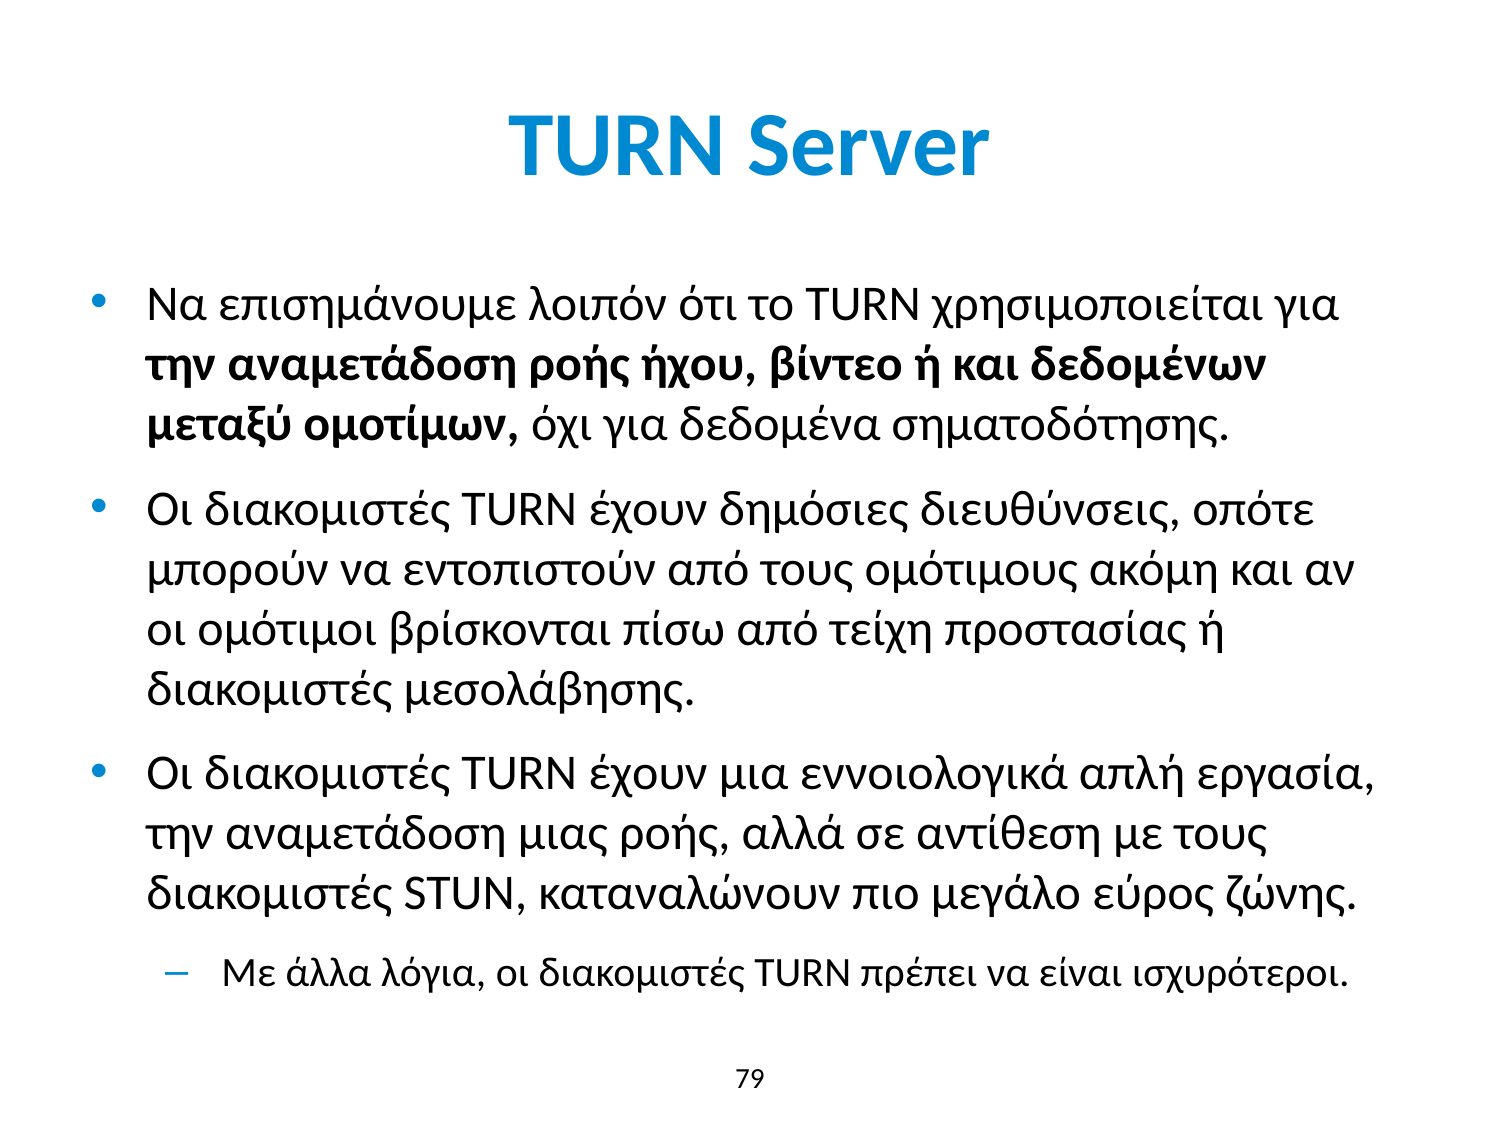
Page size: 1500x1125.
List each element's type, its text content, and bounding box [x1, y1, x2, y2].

list Να επισημάνουμε λοιπόν ότι το TURN χρησιμοποιείται για την αναμετάδοση ροής ήχου, βίντεο ή και δεδομένων μεταξύ ομοτίμων, όχι για δεδομένα σηματοδότησης. Οι διακομιστές TURN έχουν δημόσιες διευθύνσεις, οπότε μπορούν να εντοπιστούν από τους ομότιμους ακόμη και αν οι ομότιμοι βρίσκονται πίσω από τείχη προστασίας ή διακομιστές μεσολάβησης. Οι διακομιστές TURN έχουν μια εννοιολογικά απλή εργασία, την αναμετάδοση μιας ροής, αλλά σε αντίθεση με τους διακομιστές STUN, καταναλώνουν πιο μεγάλο εύρος ζώνης. Με άλλα λόγια, οι διακομιστές TURN πρέπει να είναι ισχυρότεροι. [74, 262, 1400, 1006]
title TURN Server [74, 44, 1426, 233]
slide_number 79 [17, 1046, 1483, 1107]
